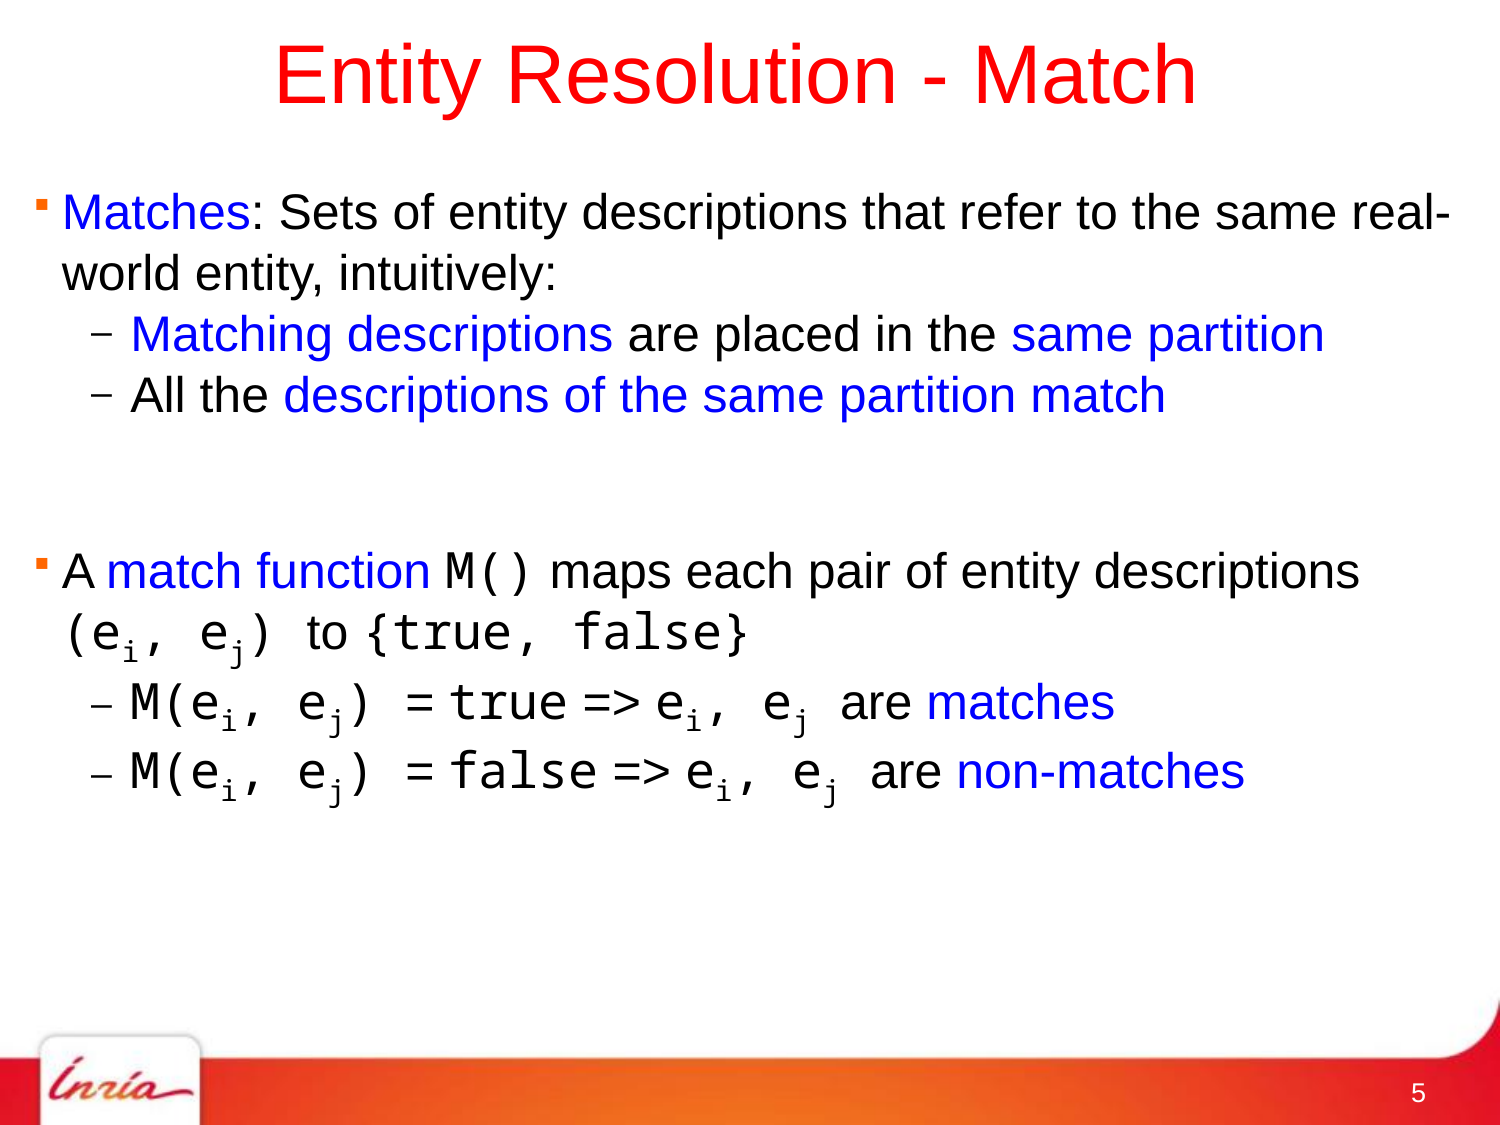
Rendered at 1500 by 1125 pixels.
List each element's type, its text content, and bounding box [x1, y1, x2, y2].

picture [0, 951, 1500, 1125]
list Matches: Sets of entity descriptions that refer to the same real-world entity, intuitively: Matching descriptions are placed in the same partition All the descriptions of the same partition match A match function M() maps each pair of entity descriptions (ei, ej) to {true, false} M(ei, ej) = true => ei, ej are matches M(ei, ej) = false => ei, ej are non-matches [26, 178, 1474, 921]
slide_number 4 [1390, 1068, 1448, 1115]
title Entity Resolution - Match [110, 0, 1391, 139]
